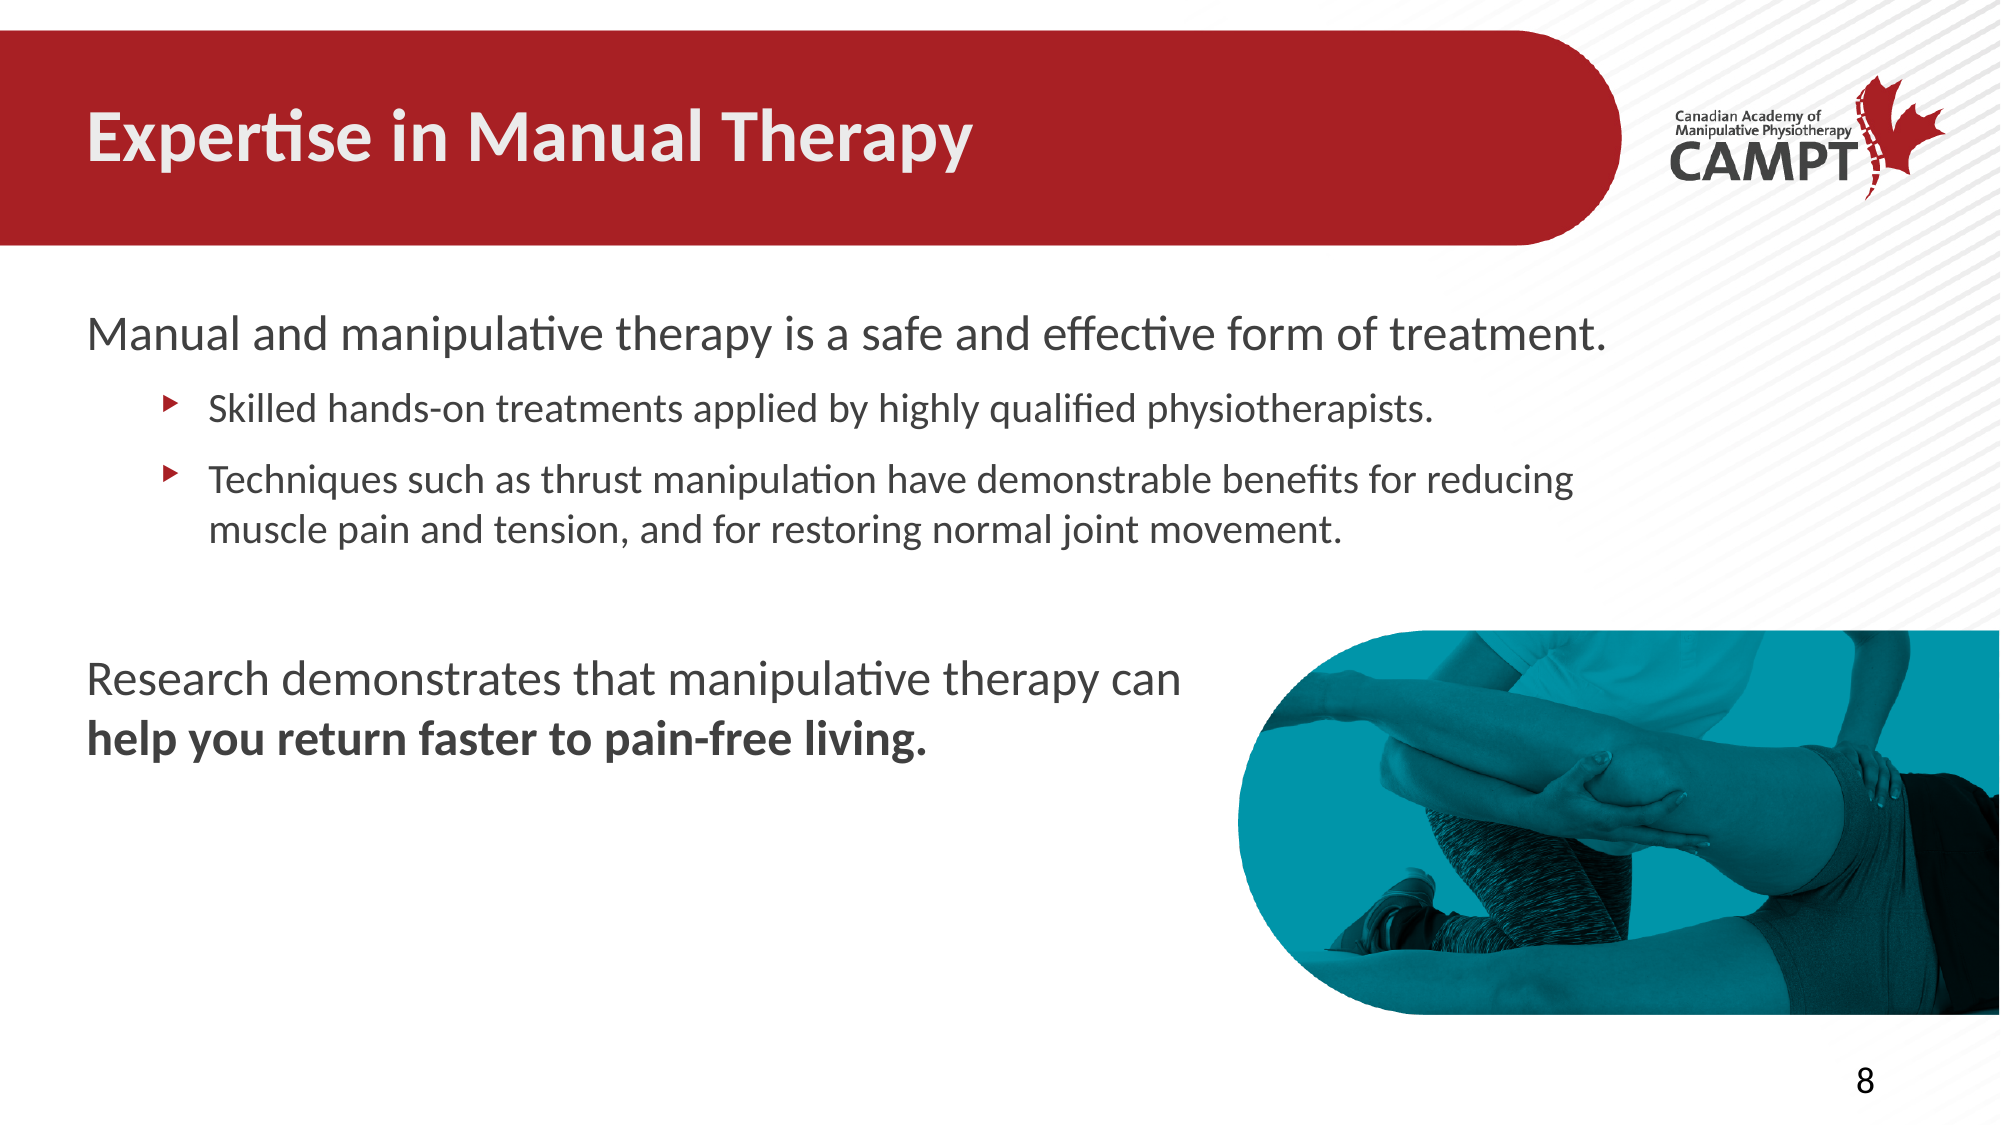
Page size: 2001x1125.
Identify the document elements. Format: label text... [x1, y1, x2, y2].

picture [0, 0, 2001, 1125]
list Manual and manipulative therapy is a safe and effective form of treatment. Skilled hands-on treatments applied by highly qualified physiotherapists. Techniques such as thrust manipulation have demonstrable benefits for reducing muscle pain and tension, and for restoring normal joint movement. Research demonstrates that manipulative therapy can help you return faster to pain-free living. [71, 292, 1712, 956]
title Expertise in Manual Therapy [71, 78, 1509, 195]
